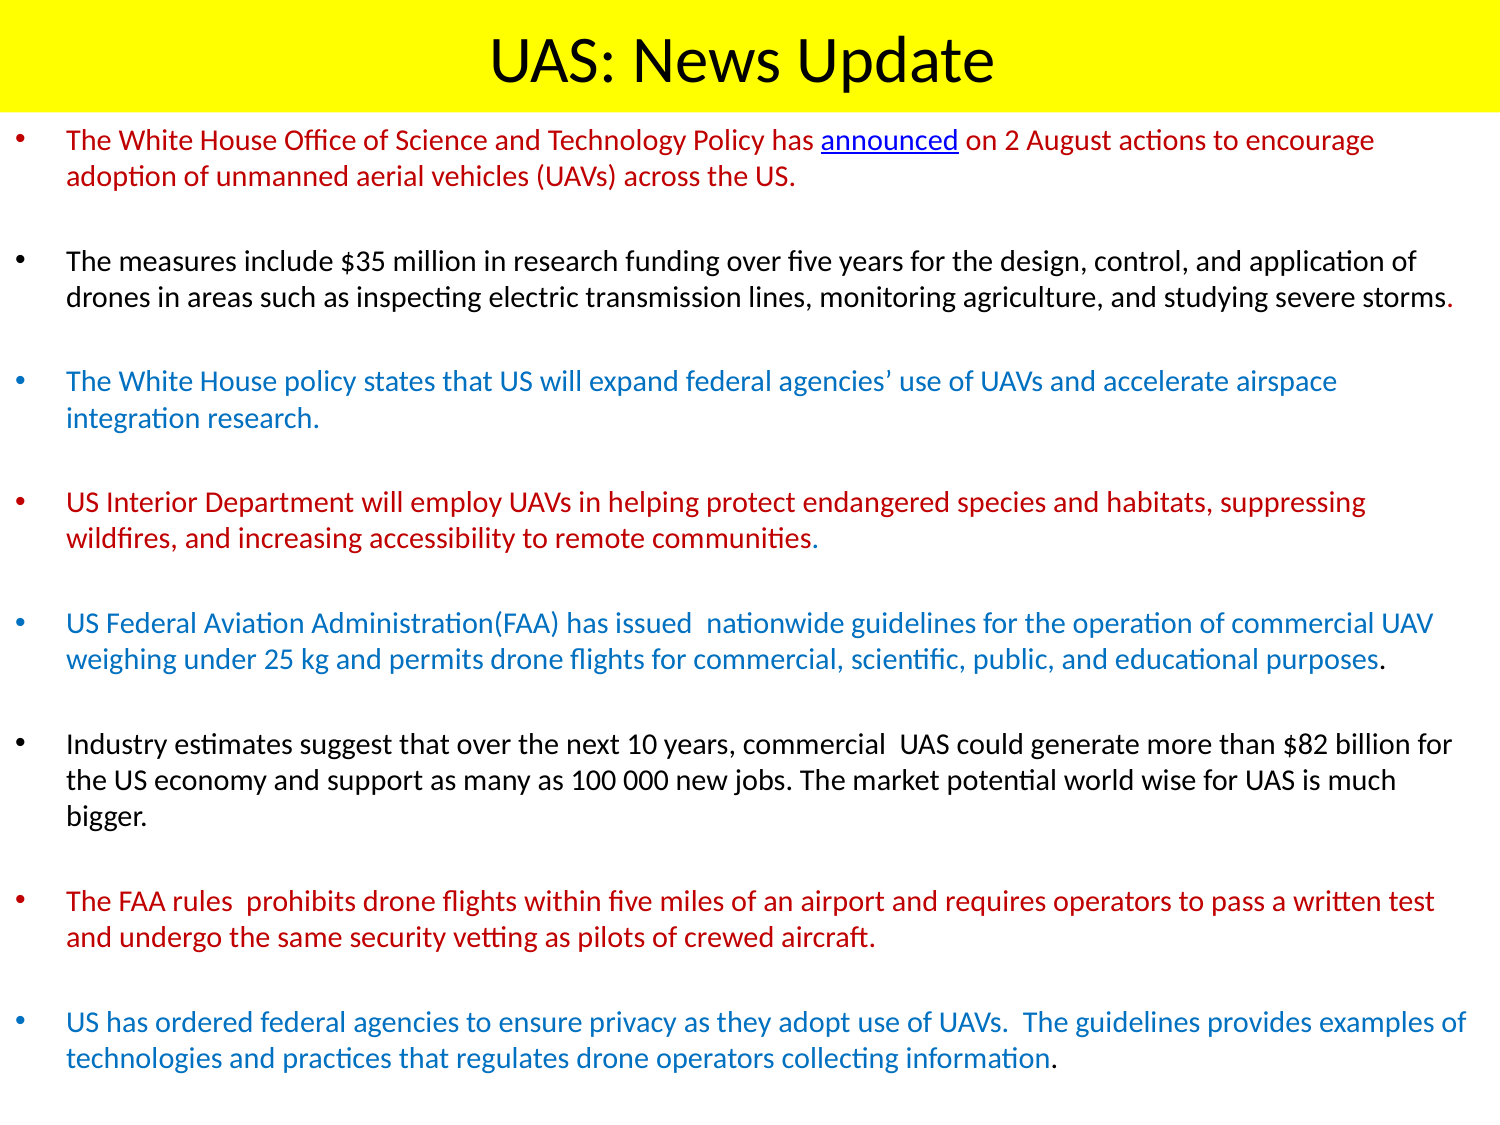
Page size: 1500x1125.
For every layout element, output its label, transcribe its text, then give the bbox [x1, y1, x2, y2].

title UAS: News Update [0, 0, 1500, 113]
list The White House Office of Science and Technology Policy has announced on 2 August actions to encourage adoption of unmanned aerial vehicles (UAVs) across the US. The measures include $35 million in research funding over five years for the design, control, and application of drones in areas such as inspecting electric transmission lines, monitoring agriculture, and studying severe storms. The White House policy states that US will expand federal agencies’ use of UAVs and accelerate airspace integration research. US Interior Department will employ UAVs in helping protect endangered species and habitats, suppressing wildfires, and increasing accessibility to remote communities. US Federal Aviation Administration(FAA) has issued nationwide guidelines for the operation of commercial UAV weighing under 25 kg and permits drone flights for commercial, scientific, public, and educational purposes. Industry estimates suggest that over the next 10 years, commercial UAS could generate more than $82 billion for the US economy and support as many as 100 000 new jobs. The market potential world wise for UAS is much bigger. The FAA rules prohibits drone flights within five miles of an airport and requires operators to pass a written test and undergo the same security vetting as pilots of crewed aircraft. US has ordered federal agencies to ensure privacy as they adopt use of UAVs. The guidelines provides examples of technologies and practices that regulates drone operators collecting information. [0, 112, 1488, 1125]
